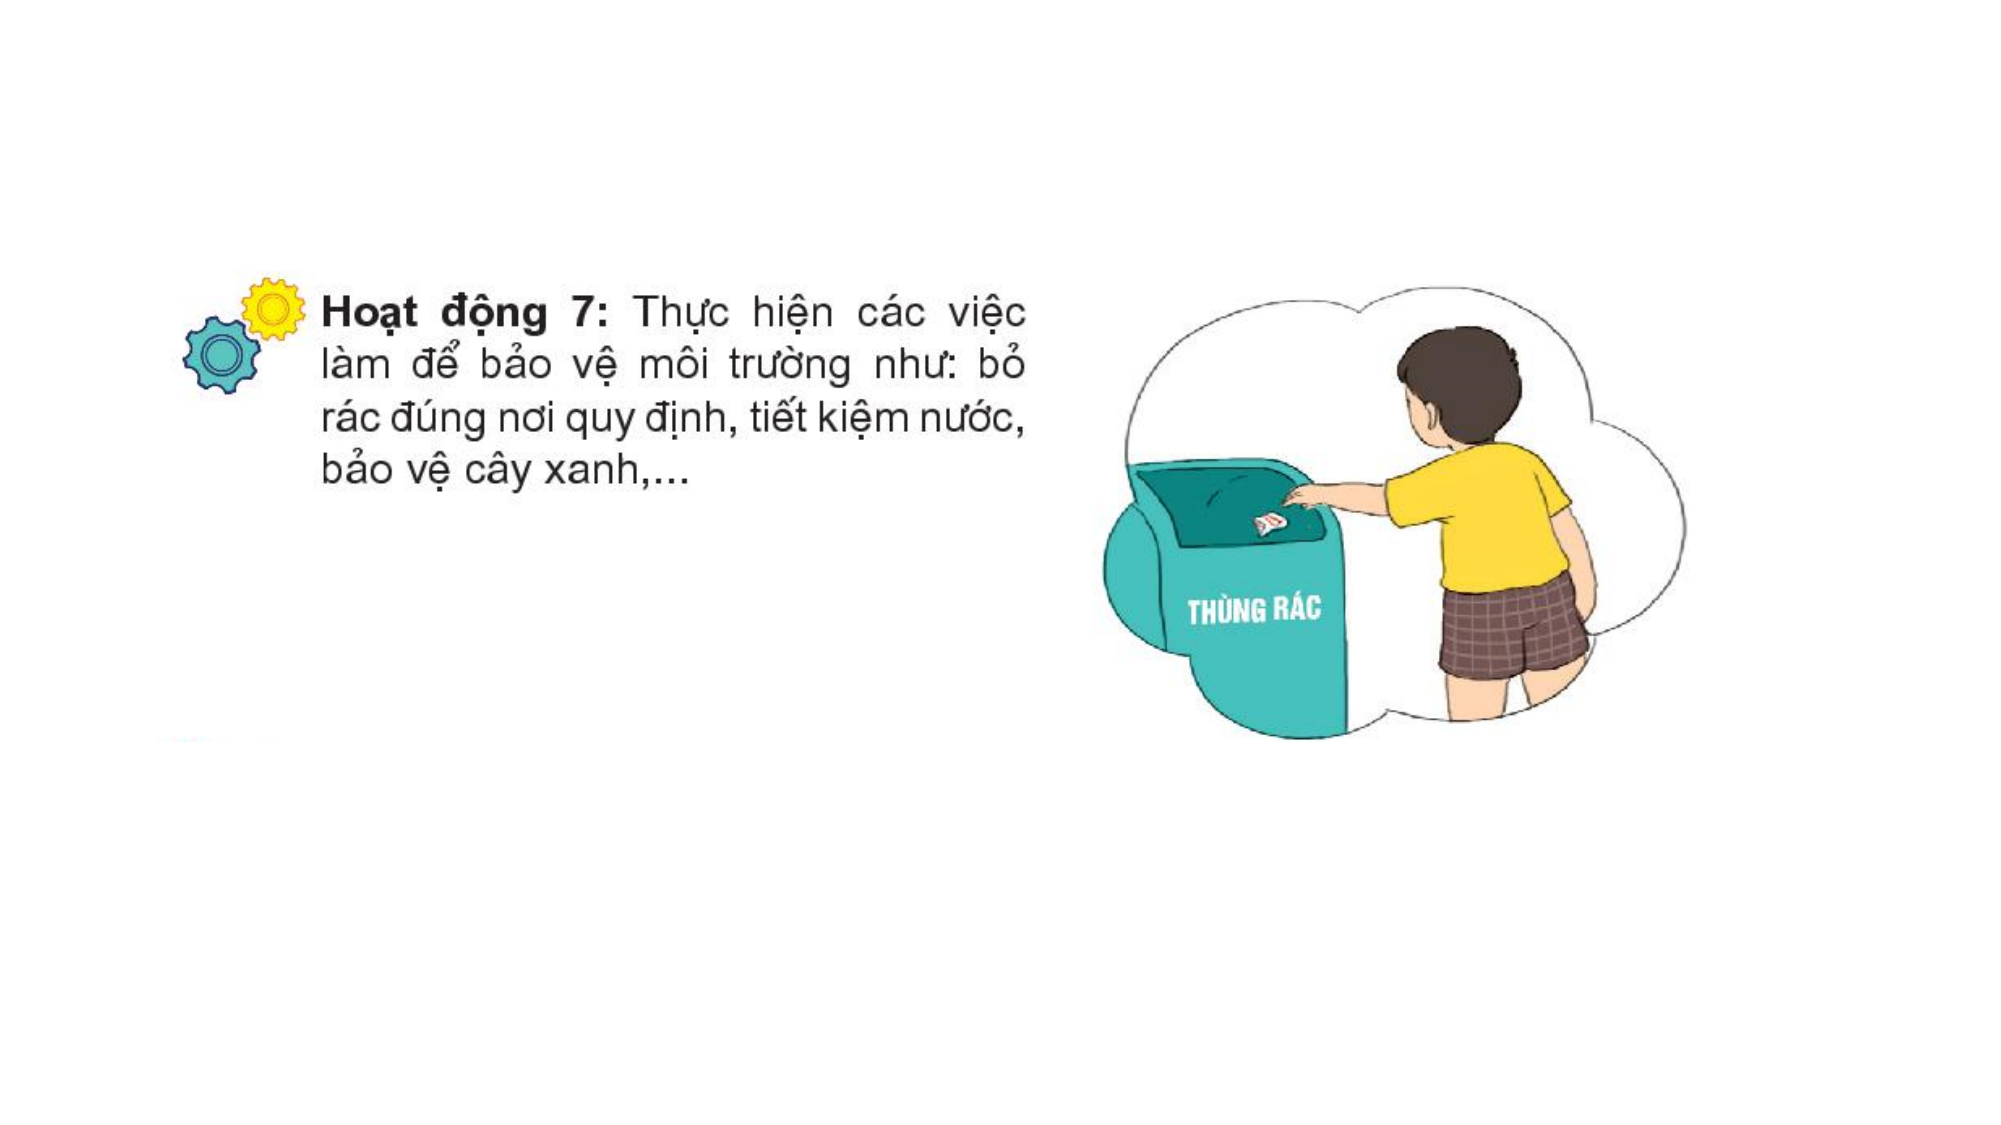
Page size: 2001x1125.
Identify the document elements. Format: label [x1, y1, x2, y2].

picture [125, 192, 1725, 742]
